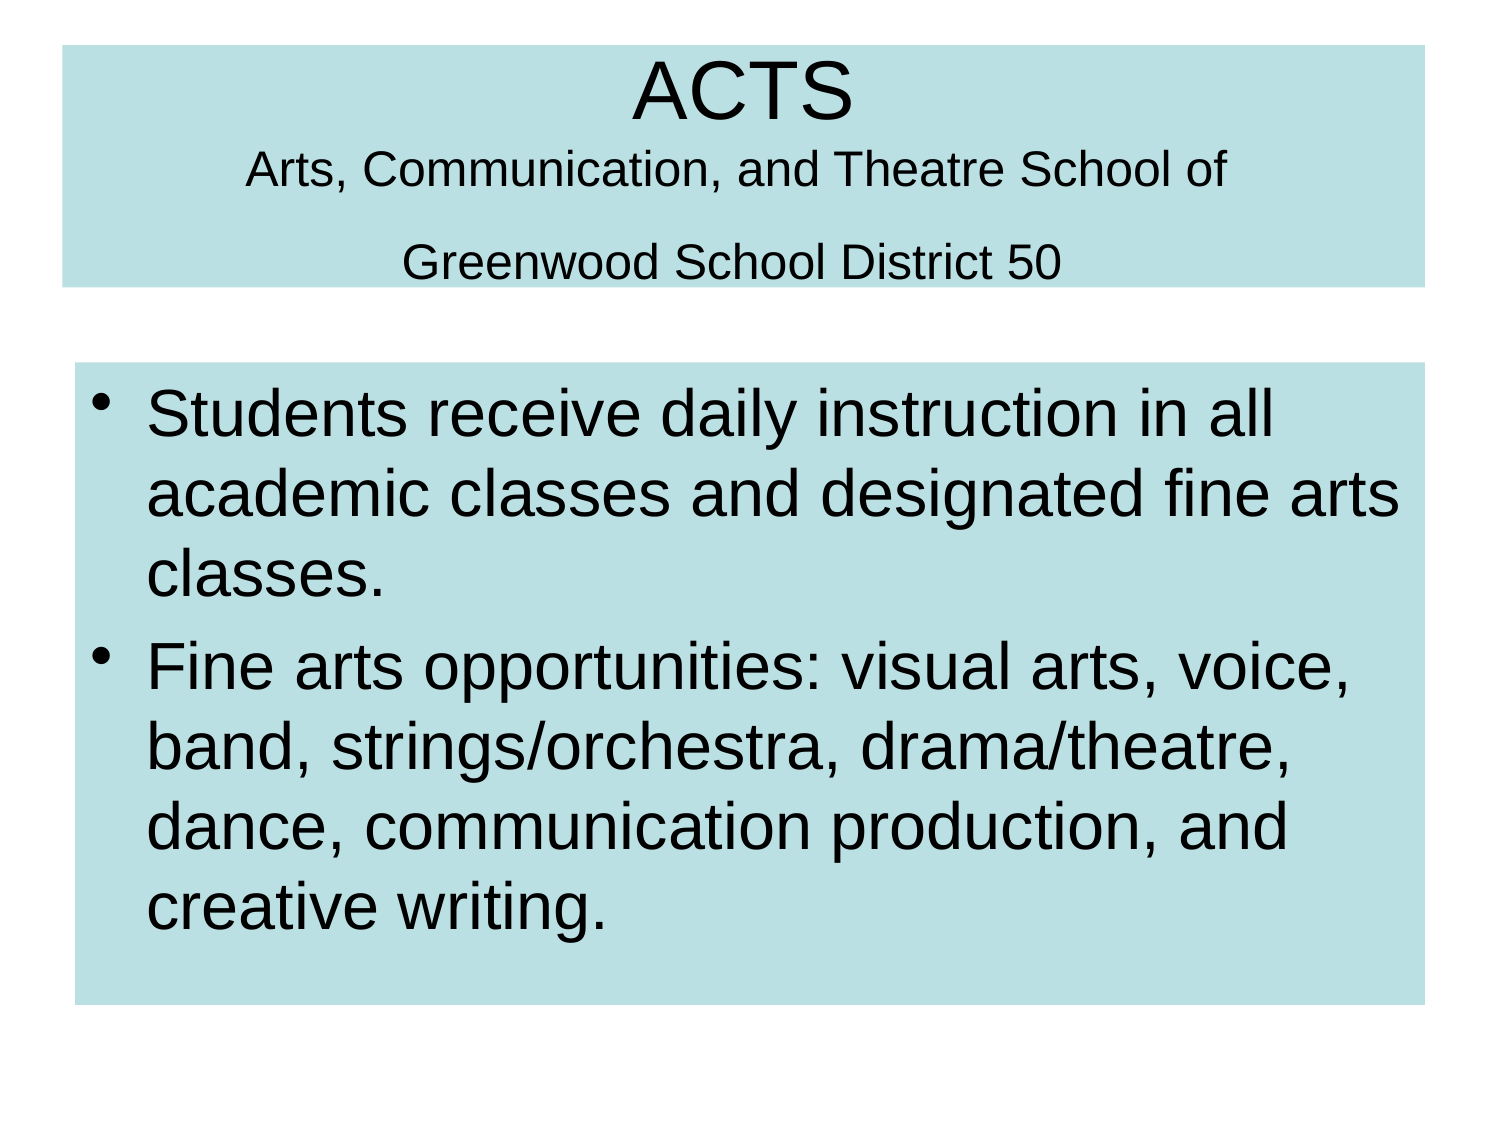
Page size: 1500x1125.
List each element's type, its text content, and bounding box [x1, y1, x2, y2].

list Students receive daily instruction in all academic classes and designated fine arts classes. Fine arts opportunities: visual arts, voice, band, strings/orchestra, drama/theatre, dance, communication production, and creative writing. [74, 362, 1426, 1006]
title ACTS Arts, Communication, and Theatre School of Greenwood School District 50 [62, 44, 1426, 288]
